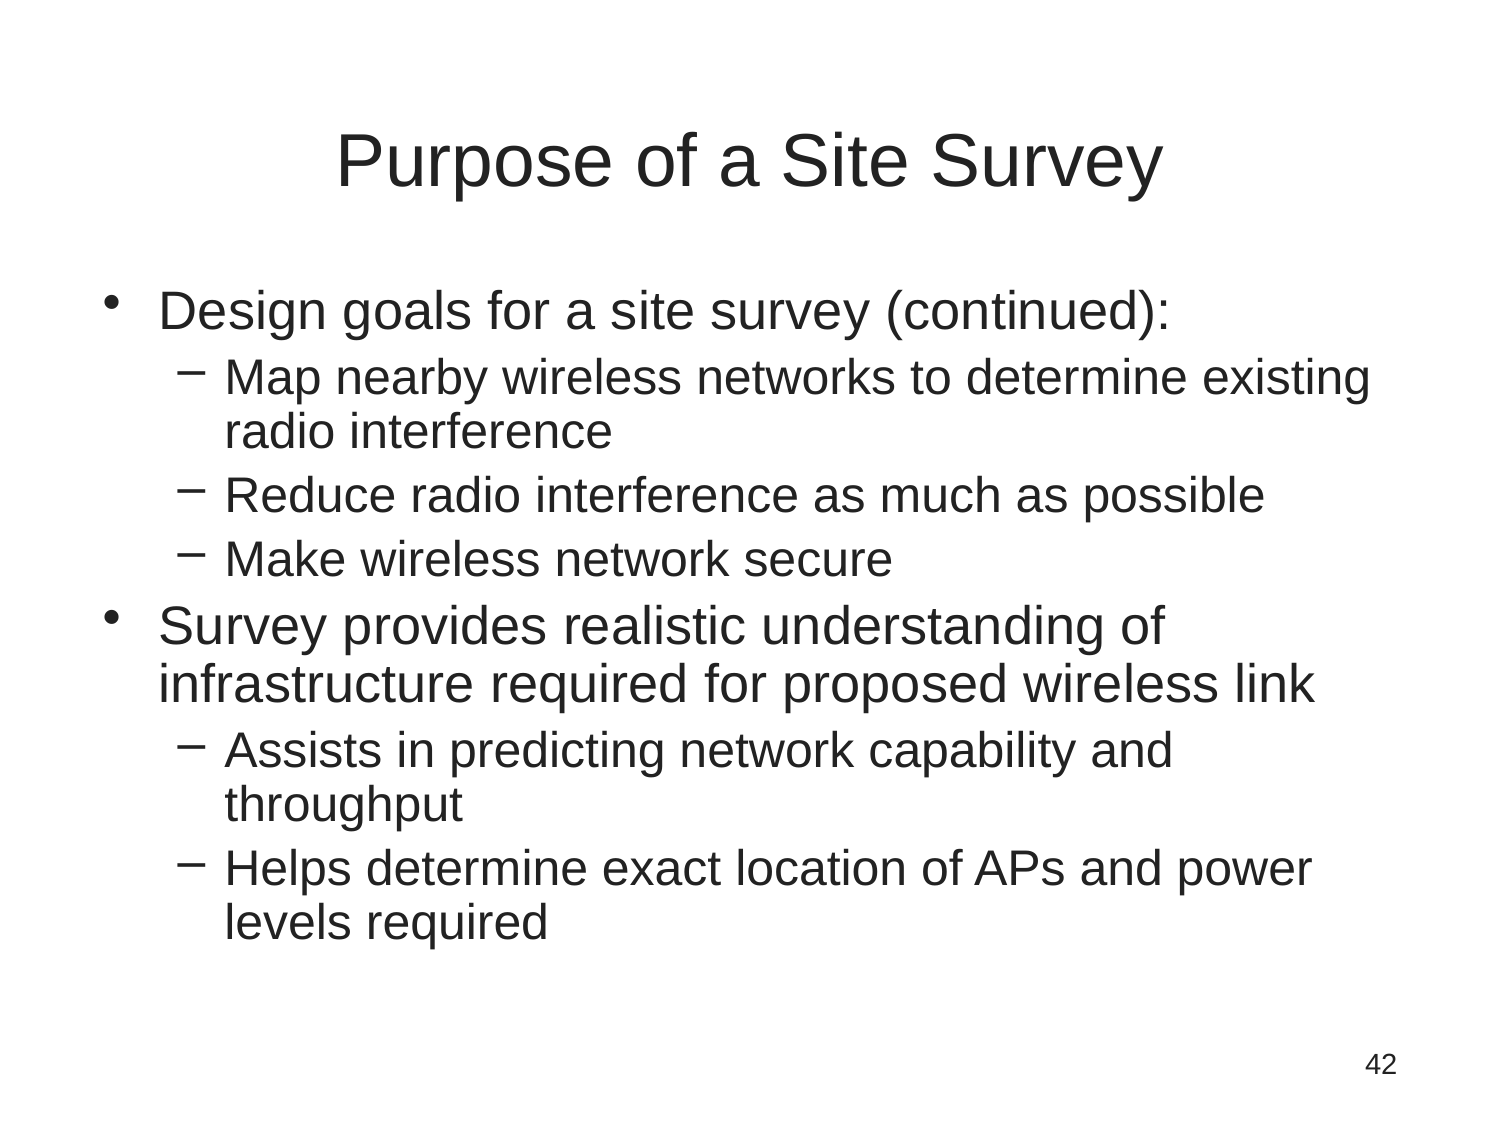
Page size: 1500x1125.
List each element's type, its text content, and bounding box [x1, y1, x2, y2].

list Design goals for a site survey (continued): Map nearby wireless networks to determine existing radio interference Reduce radio interference as much as possible Make wireless network secure Survey provides realistic understanding of infrastructure required for proposed wireless link Assists in predicting network capability and throughput Helps determine exact location of APs and power levels required [87, 275, 1413, 1025]
title Purpose of a Site Survey [87, 62, 1413, 250]
slide_number 42 [1074, 1037, 1413, 1100]
